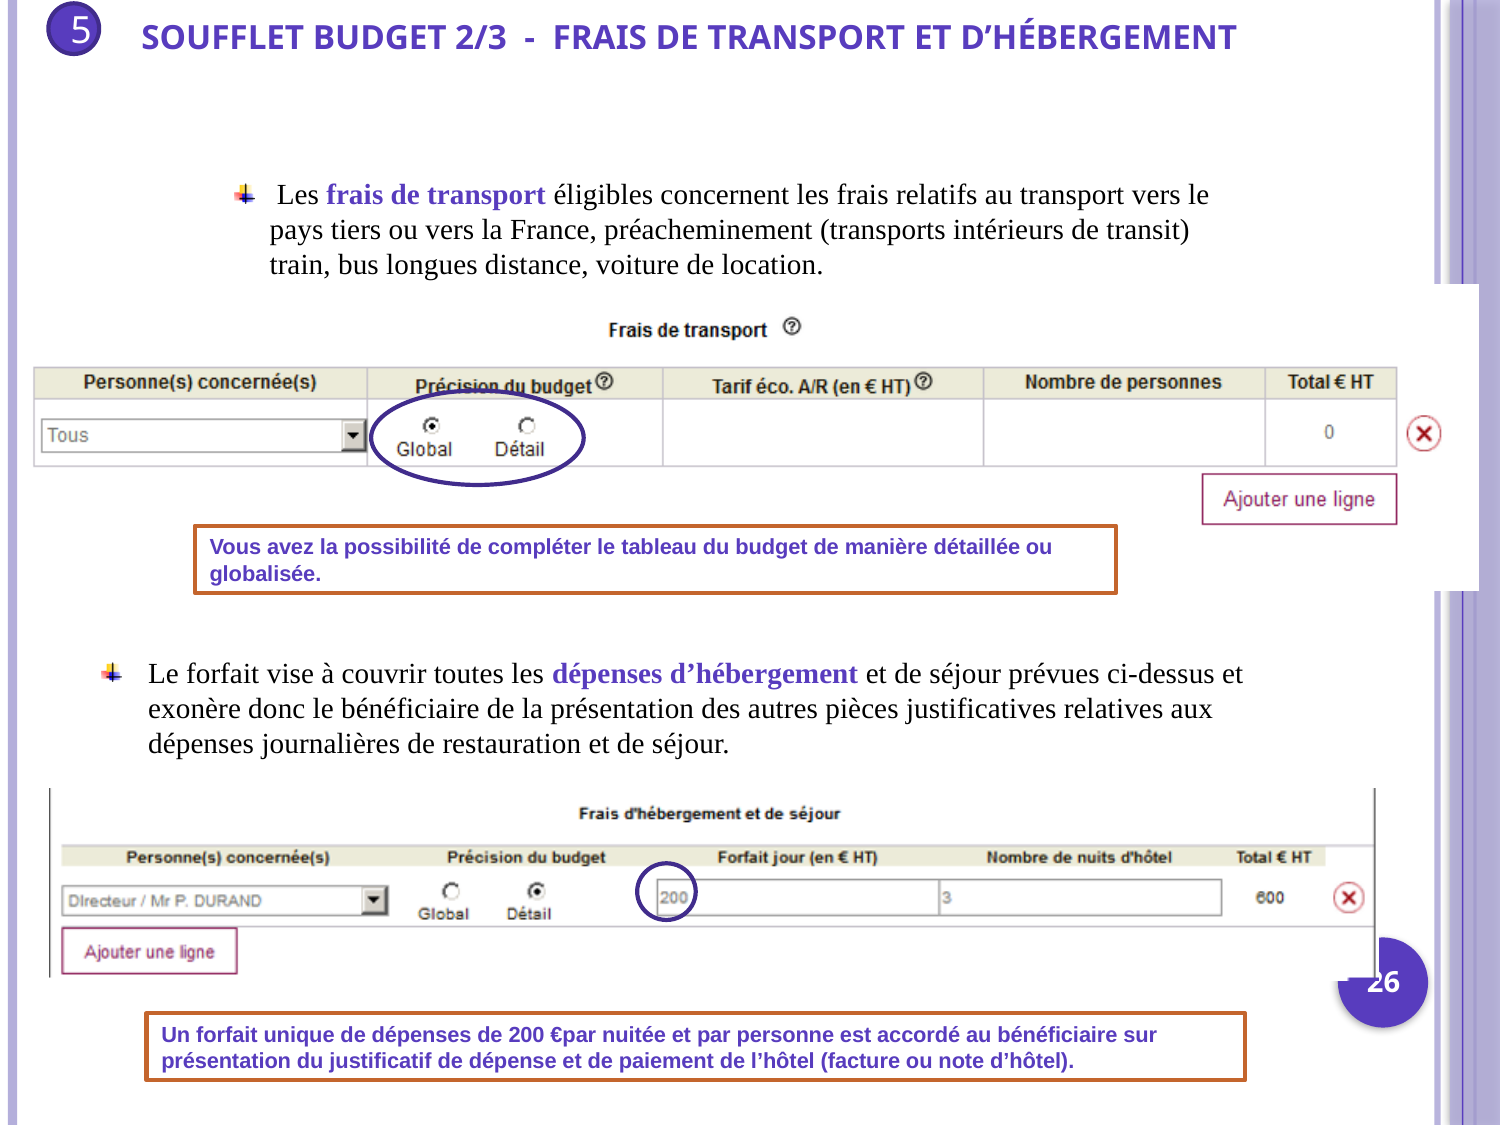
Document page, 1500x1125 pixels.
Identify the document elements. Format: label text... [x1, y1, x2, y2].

picture [101, 661, 122, 682]
text_box Un forfait unique de dépenses de 200 €par nuitée et par personne est accordé au bénéficiaire sur présentation du justificatif de dépense et de paiement de l’hôtel (facture ou note d’hôtel). [144, 1011, 1247, 1082]
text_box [21, 283, 1479, 591]
text_box Les frais de transport éligibles concernent les frais relatifs au transport vers le pays tiers ou vers la France, préacheminement (transports intérieurs de transit) train, bus longues distance, voiture de location. [219, 168, 1257, 280]
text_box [17, 2, 1364, 65]
picture [48, 787, 1380, 981]
text_box Le forfait vise à couvrir toutes les dépenses d’hébergement et de séjour prévues ci-dessus et exonère donc le bénéficiaire de la présentation des autres pièces justificatives relatives aux dépenses journalières de restauration et de séjour. [86, 611, 1342, 767]
picture [234, 182, 255, 204]
slide_number 26 [1333, 940, 1434, 1026]
